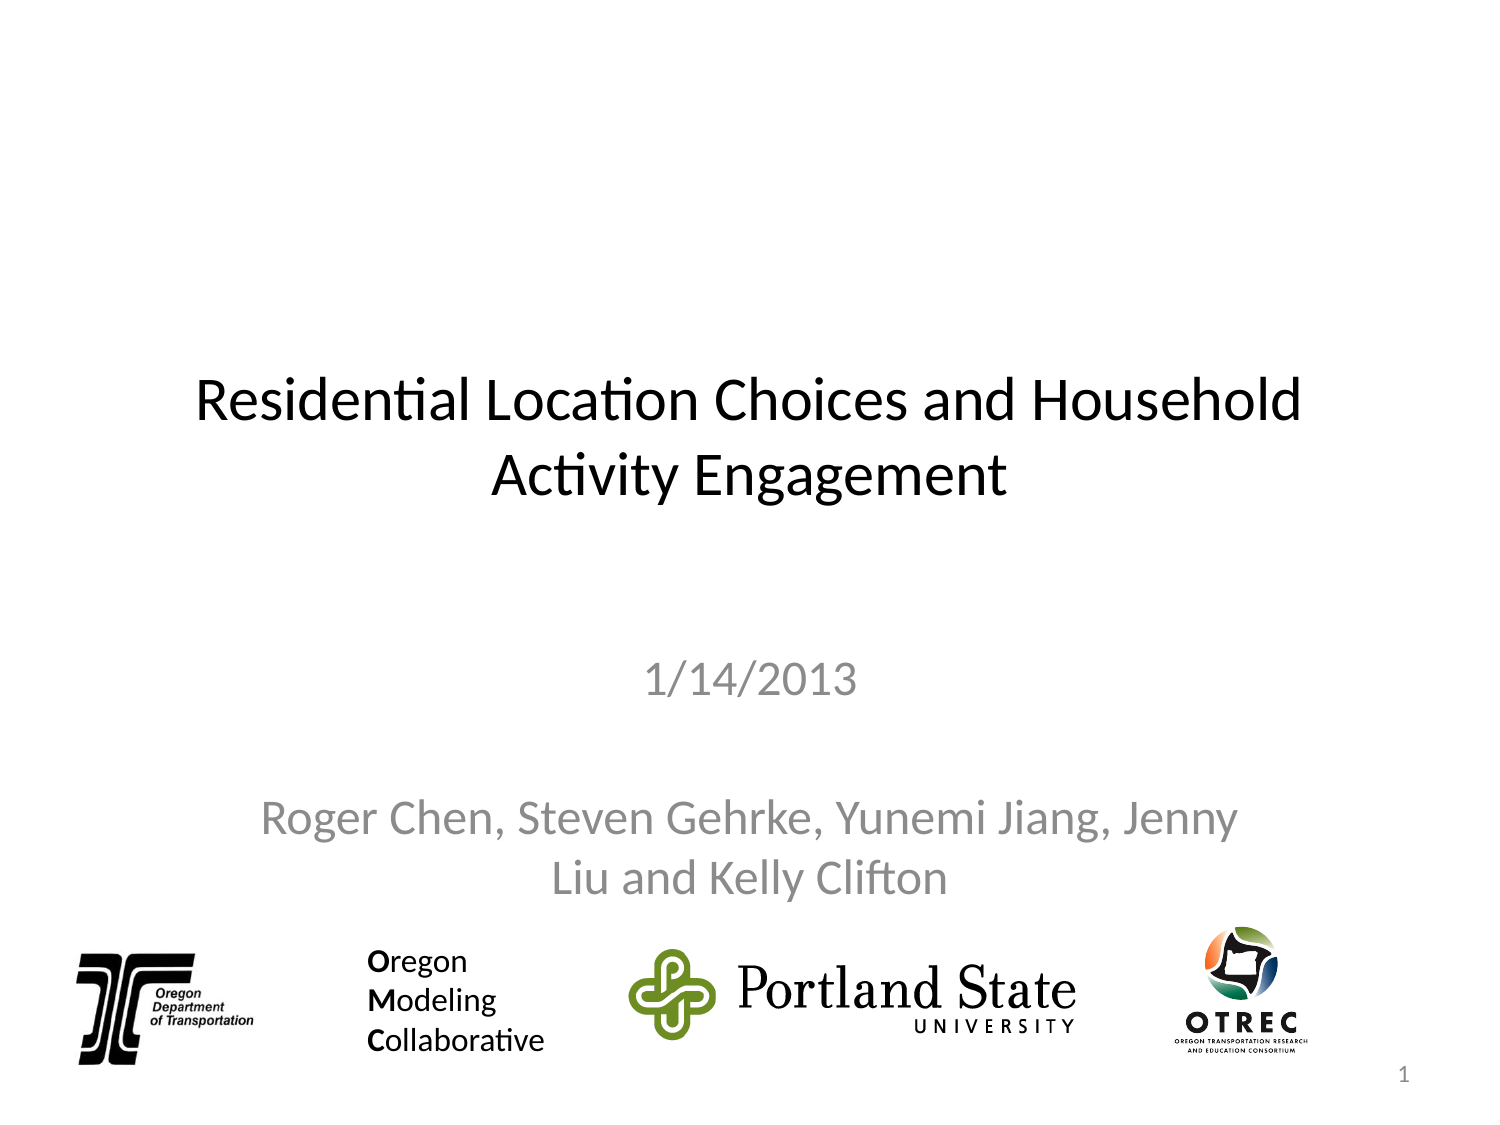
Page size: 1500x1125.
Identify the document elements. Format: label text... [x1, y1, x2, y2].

picture [1158, 909, 1326, 1072]
picture [74, 950, 254, 1067]
picture [623, 940, 1081, 1046]
slide_number 1 [1074, 1042, 1425, 1103]
subtitle 1/14/2013 Roger Chen, Steven Gehrke, Yunemi Jiang, Jenny Liu and Kelly Clifton [225, 637, 1275, 925]
title Residential Location Choices and Household Activity Engagement [112, 349, 1388, 591]
text_box Oregon Modeling Collaborative [352, 931, 561, 1066]
